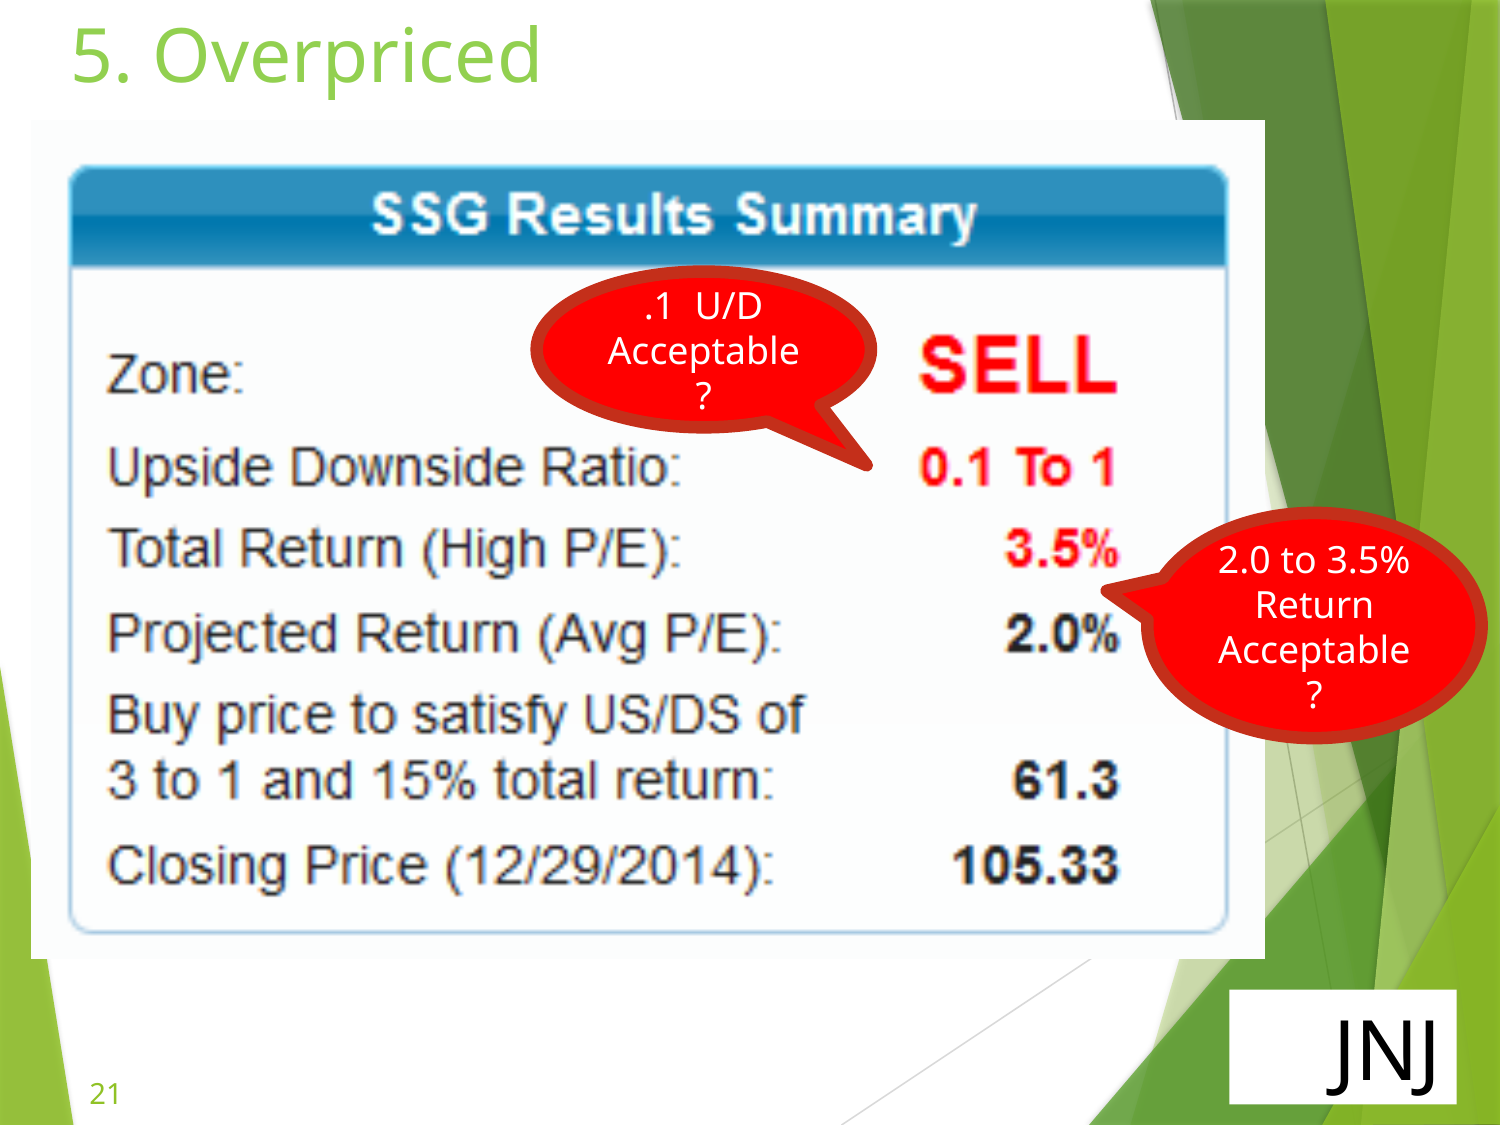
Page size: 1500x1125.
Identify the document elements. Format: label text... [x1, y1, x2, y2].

picture [30, 119, 1265, 960]
text_box 2.0 to 3.5% Return Acceptable? [1268, 511, 1484, 740]
slide_number 21 [74, 1065, 159, 1125]
text_box 5. Overpriced [55, 0, 1109, 105]
text_box JNJ [1229, 989, 1457, 1105]
